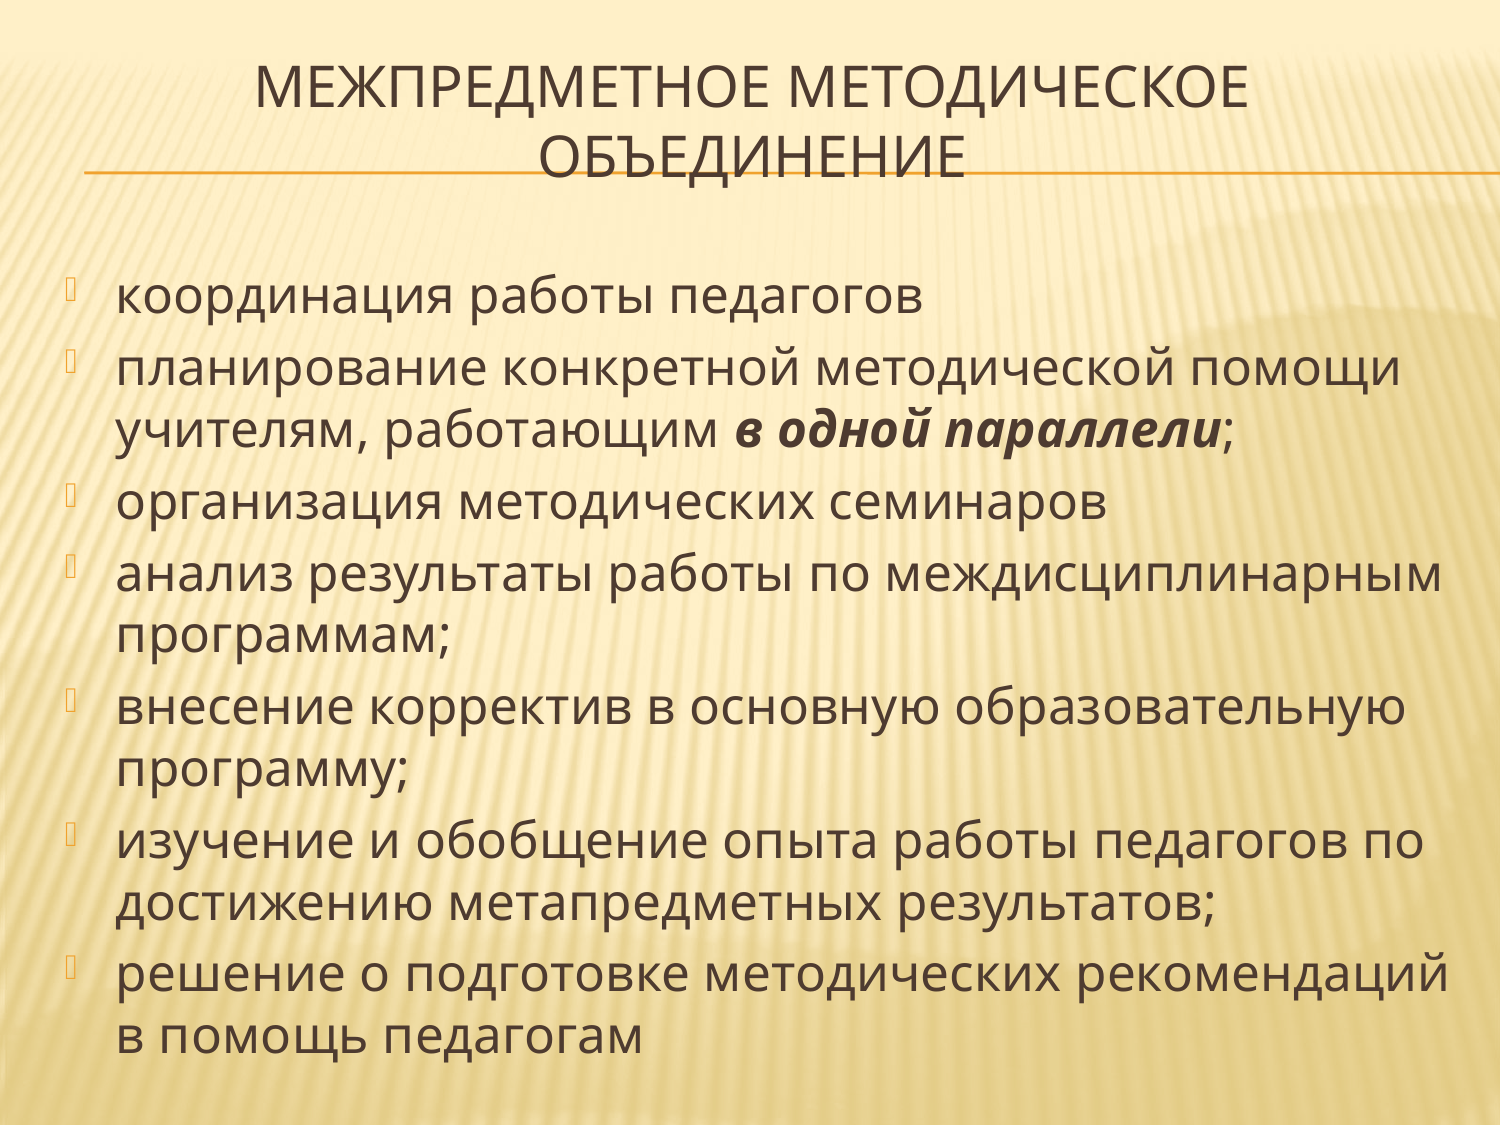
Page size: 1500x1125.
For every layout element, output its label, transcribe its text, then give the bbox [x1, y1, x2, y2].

list координация работы педагогов планирование конкретной методической помощи учителям, работающим в одной параллели; организация методических семинаров анализ результаты работы по междисциплинарным программам; внесение корректив в основную образовательную программу; изучение и обобщение опыта работы педагогов по достижению метапредметных результатов; решение о подготовке методических рекомендаций в помощь педагогам [50, 254, 1475, 1083]
title межпредметное методическое объединение [29, 42, 1475, 197]
